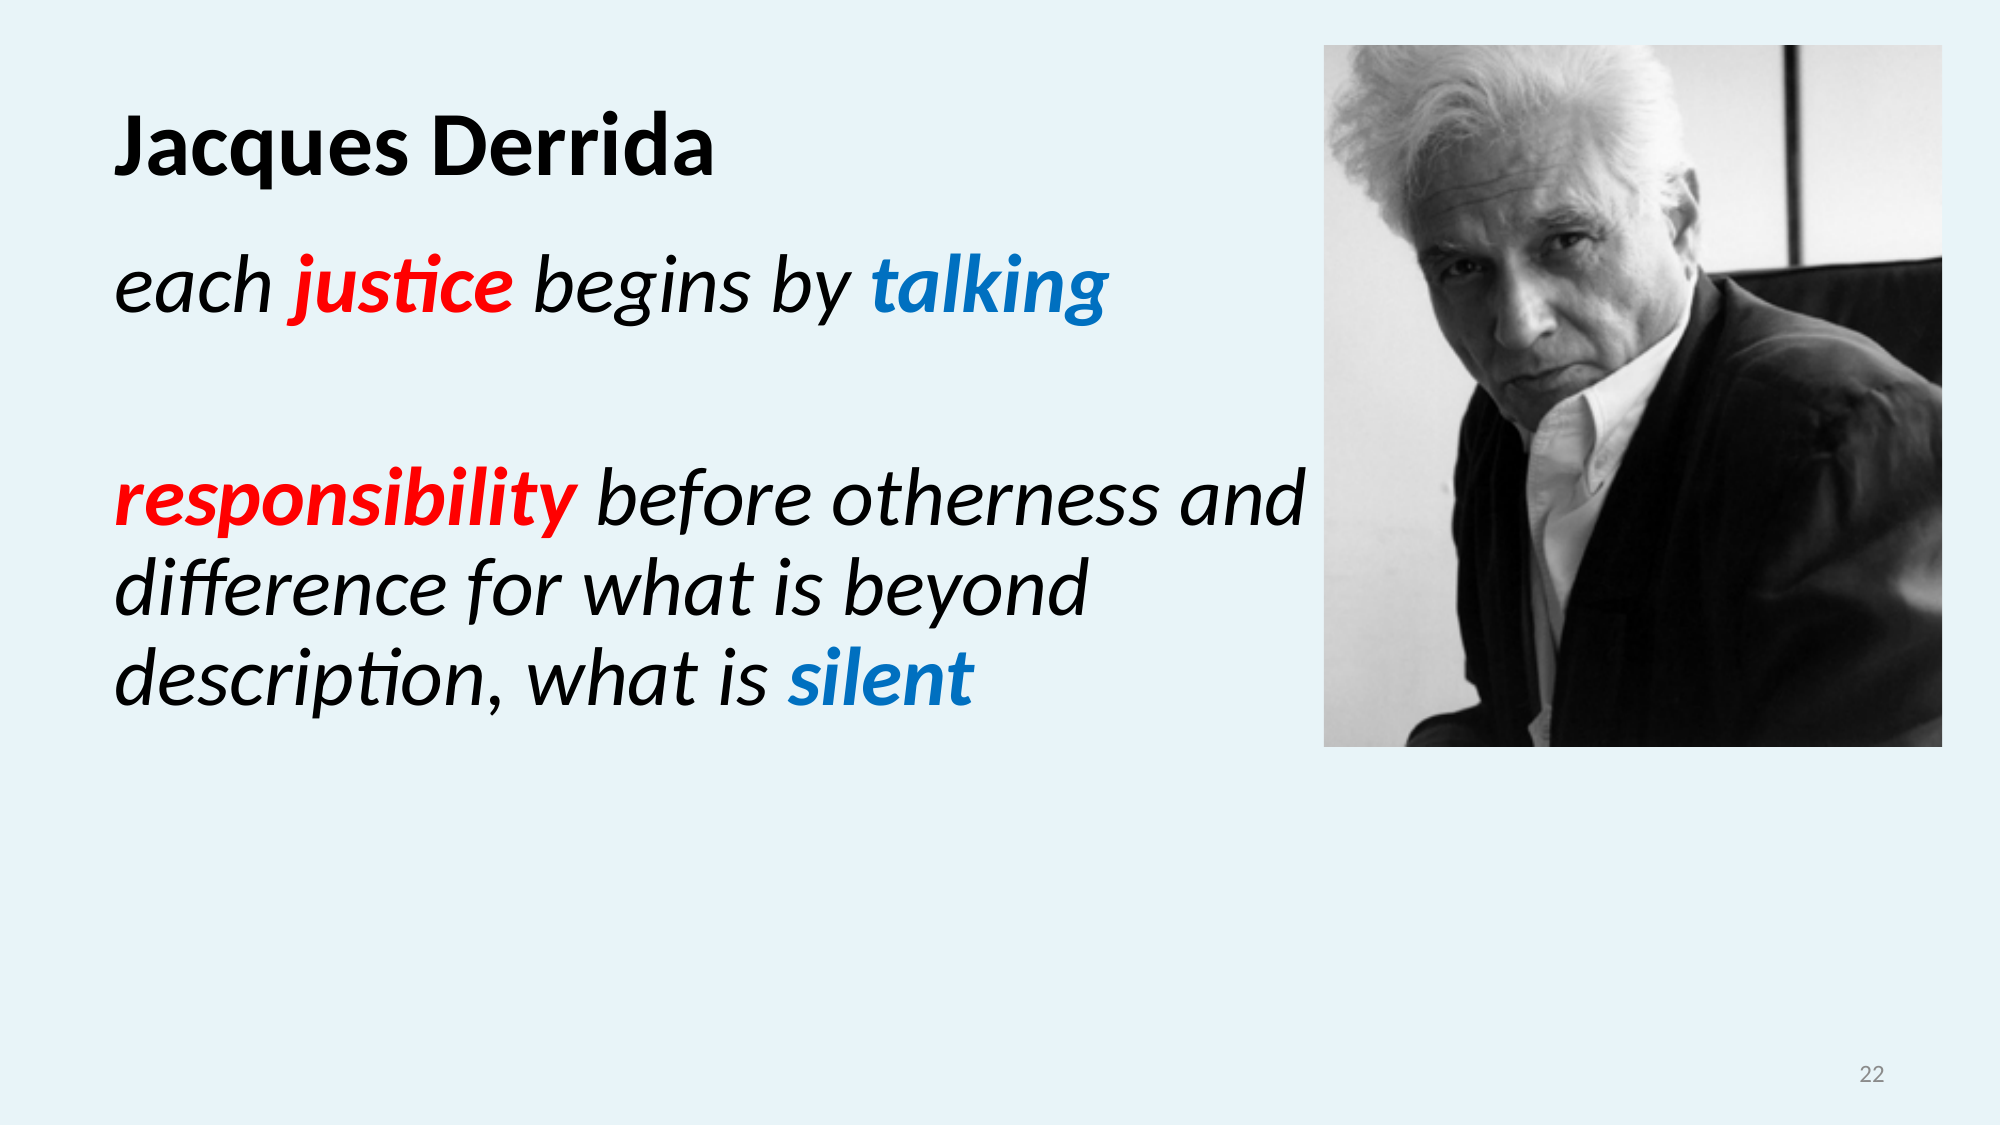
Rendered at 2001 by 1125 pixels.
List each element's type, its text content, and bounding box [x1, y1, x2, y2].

slide_number 22 [1433, 1042, 1900, 1103]
title Jacques Derrida [99, 45, 1321, 232]
list each justice begins by talking responsibility before otherness and difference for what is beyond description, what is silent [99, 232, 1378, 1022]
picture [1323, 44, 1943, 747]
